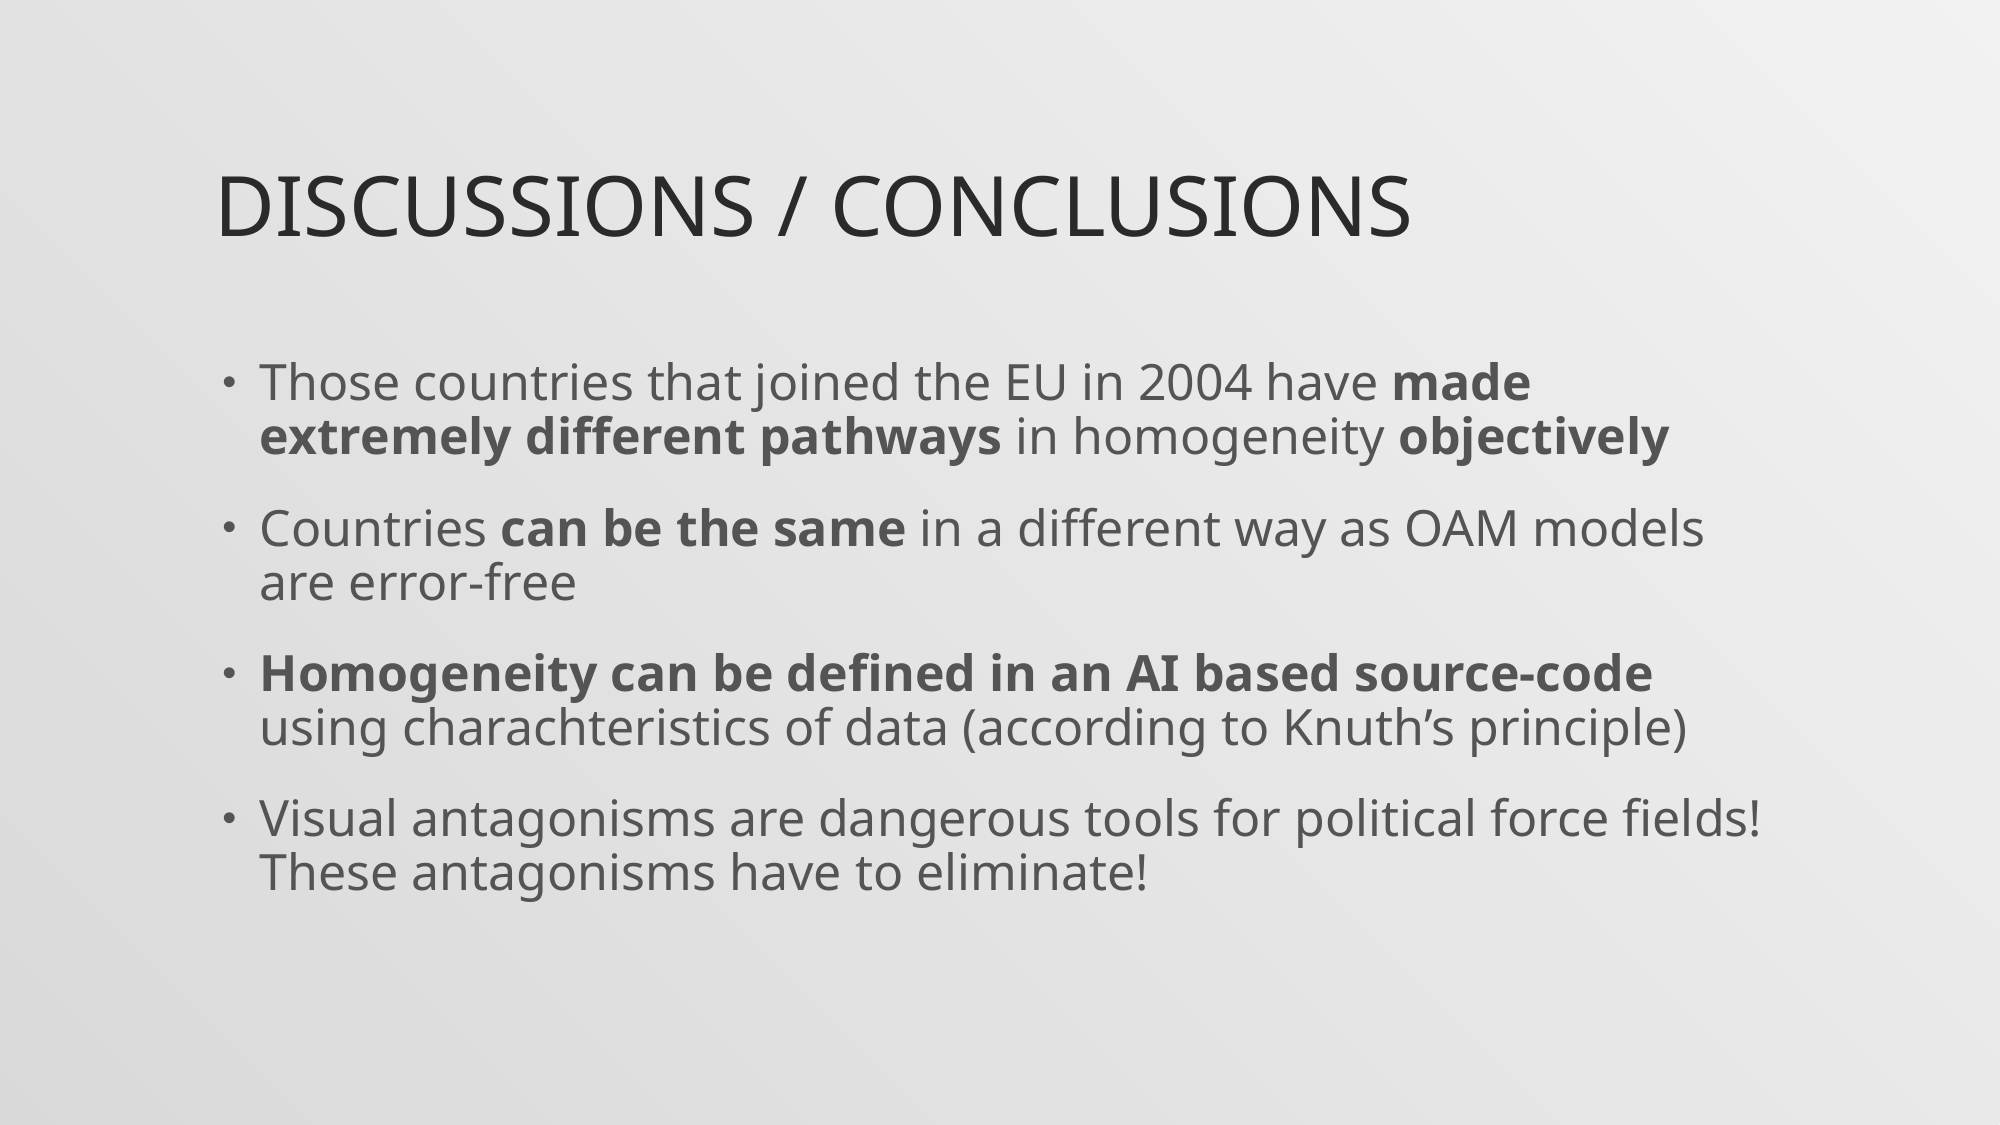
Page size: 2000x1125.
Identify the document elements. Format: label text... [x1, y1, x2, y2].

list Those countries that joined the EU in 2004 have made extremely different pathways in homogeneity objectively Countries can be the same in a different way as OAM models are error-free Homogeneity can be defined in an AI based source-code using charachteristics of data (according to Knuth’s principle) Visual antagonisms are dangerous tools for political force fields! These antagonisms have to eliminate! [199, 349, 1800, 1063]
title Discussions / conclusions [199, 45, 1800, 263]
